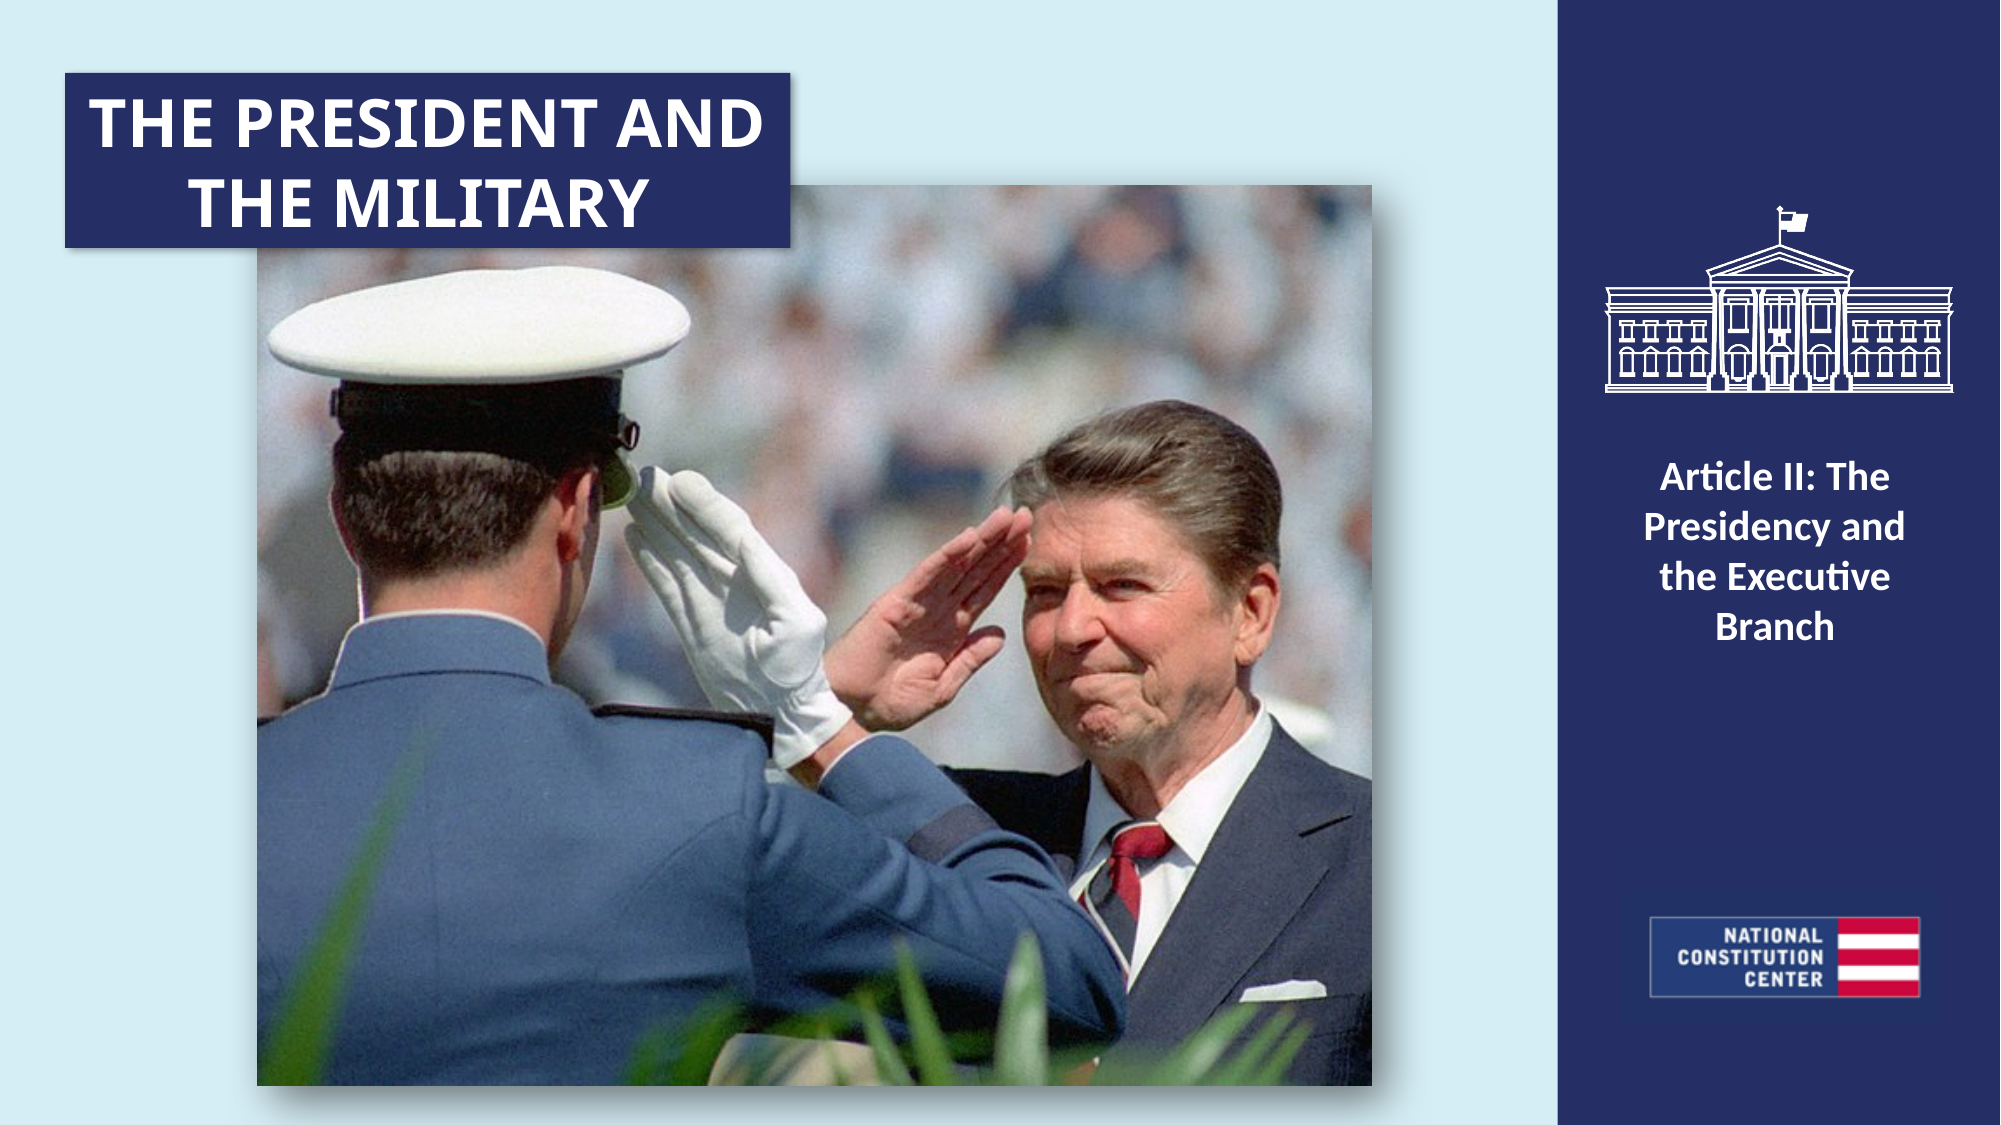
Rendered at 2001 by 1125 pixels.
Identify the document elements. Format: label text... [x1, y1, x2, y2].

text_box THE PRESIDENT AND THE MILITARY [65, 72, 791, 248]
picture [1587, 107, 1971, 491]
picture [256, 185, 1372, 1087]
picture [1620, 849, 1937, 1023]
